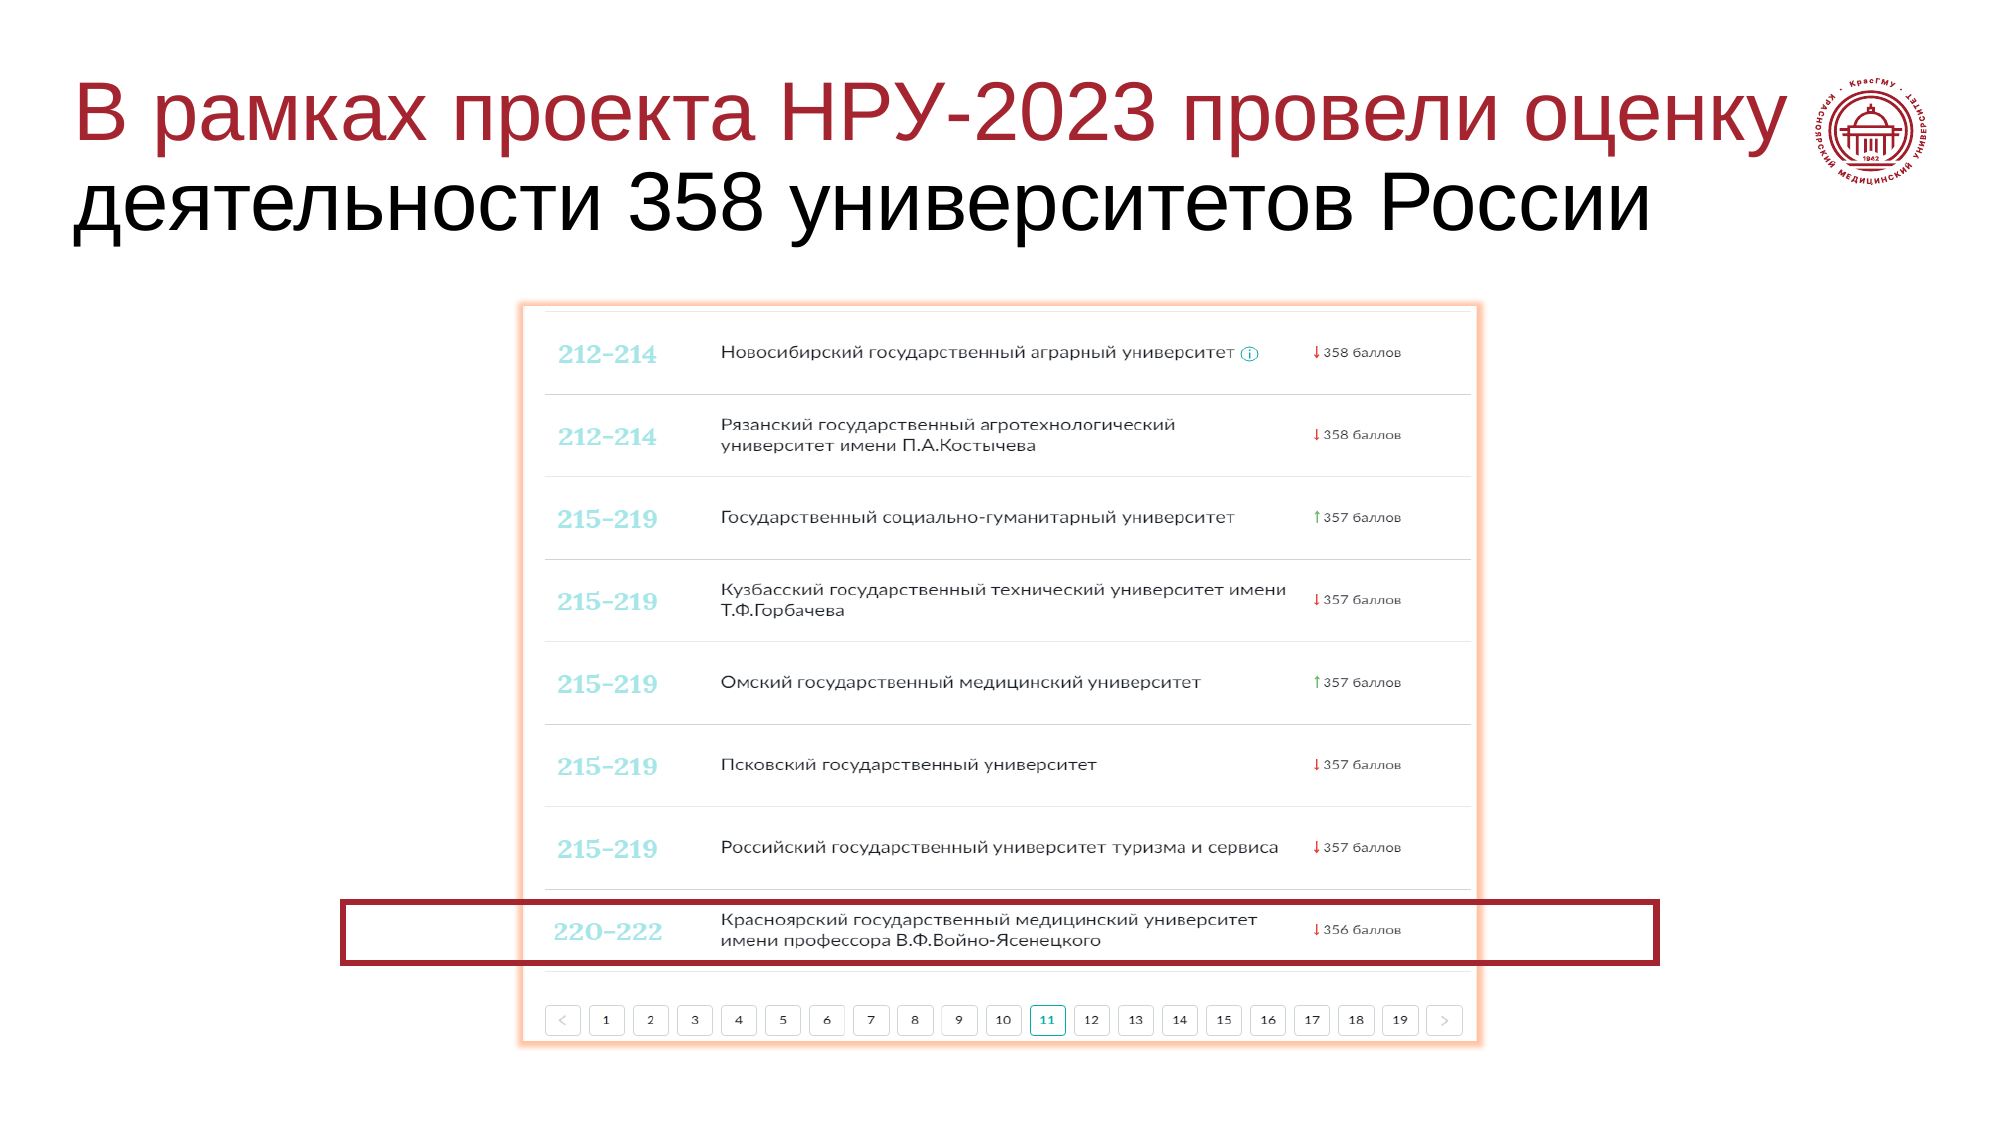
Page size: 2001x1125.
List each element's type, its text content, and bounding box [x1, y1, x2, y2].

picture [1814, 77, 1928, 186]
text_box В рамках проекта НРУ-2023 провели оценку деятельности 358 университетов России [58, 61, 1922, 256]
text_box [342, 900, 522, 964]
picture [522, 306, 1478, 1041]
text_box [1478, 900, 1658, 964]
